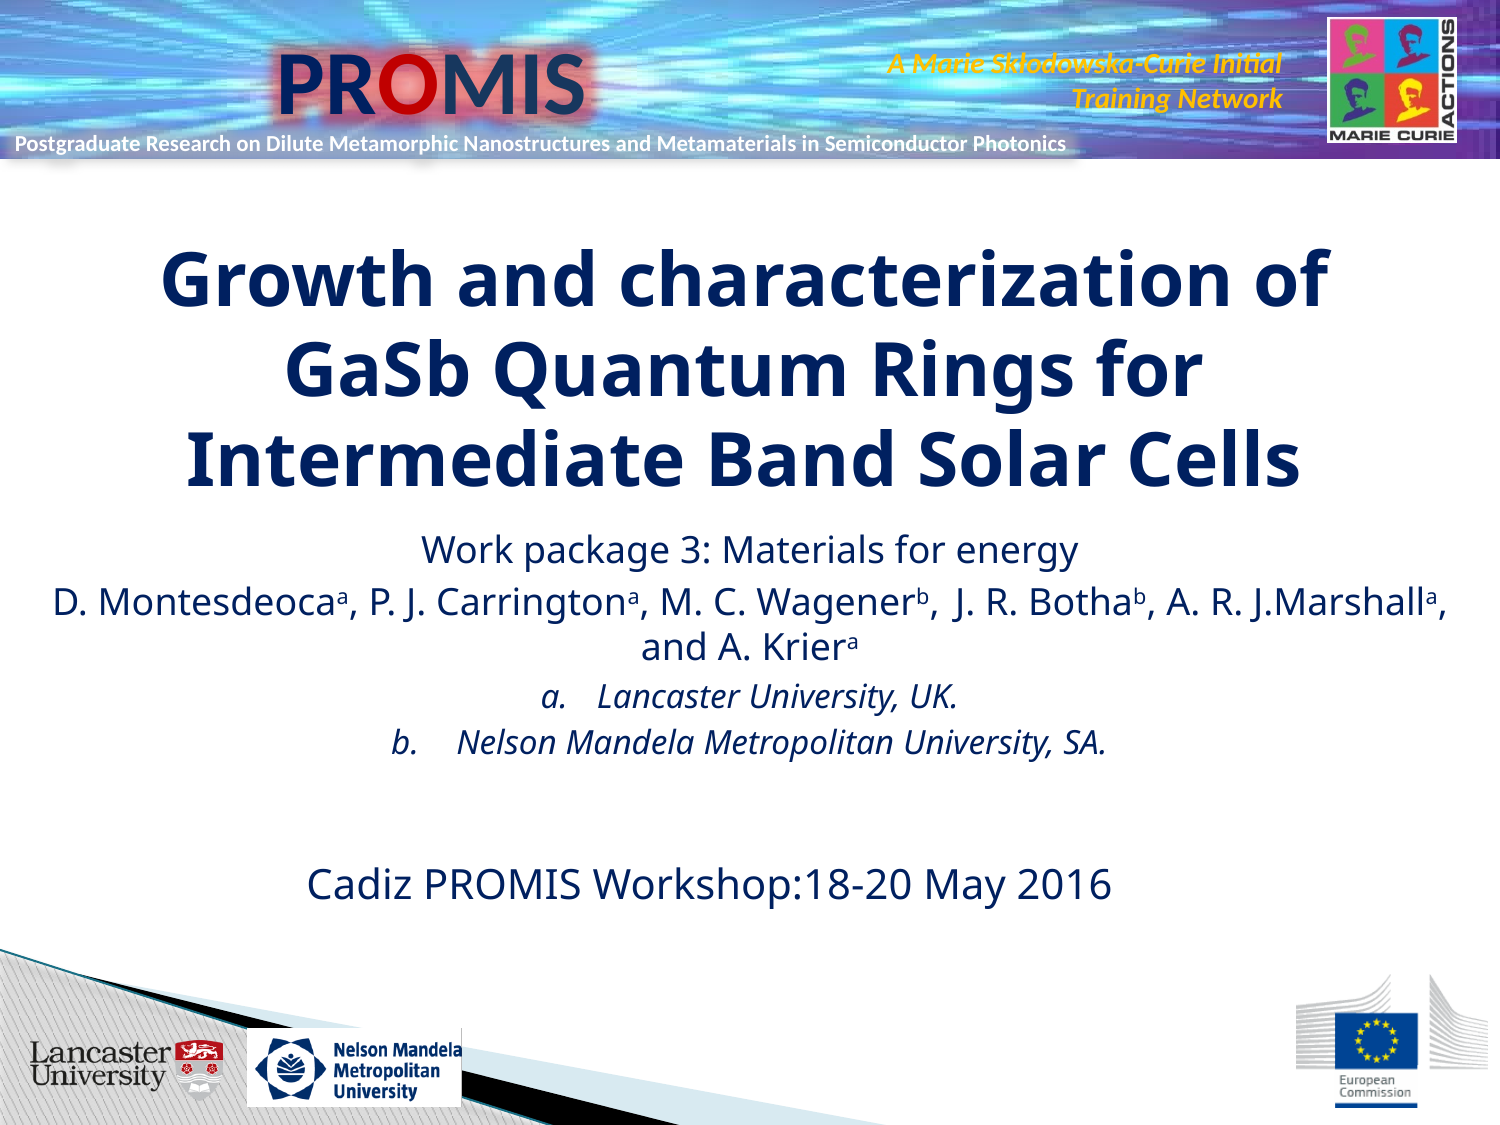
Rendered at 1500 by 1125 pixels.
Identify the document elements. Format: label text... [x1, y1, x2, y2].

title Growth and characterization of GaSb Quantum Rings for Intermediate Band Solar Cells [56, 267, 1433, 467]
picture [1296, 974, 1488, 1108]
text_box Work package 3: Materials for energy D. Montesdeocaa, P. J. Carringtona, M. C. Wagenerb, J. R. Bothab, A. R. J.Marshalla, and A. Kriera Lancaster University, UK. Nelson Mandela Metropolitan University, SA. [0, 518, 1500, 674]
text_box Cadiz PROMIS Workshop:18-20 May 2016 [59, 850, 1361, 916]
picture [247, 1028, 463, 1108]
picture [0, 0, 1500, 159]
picture [30, 1040, 223, 1101]
picture [310, 113, 316, 122]
